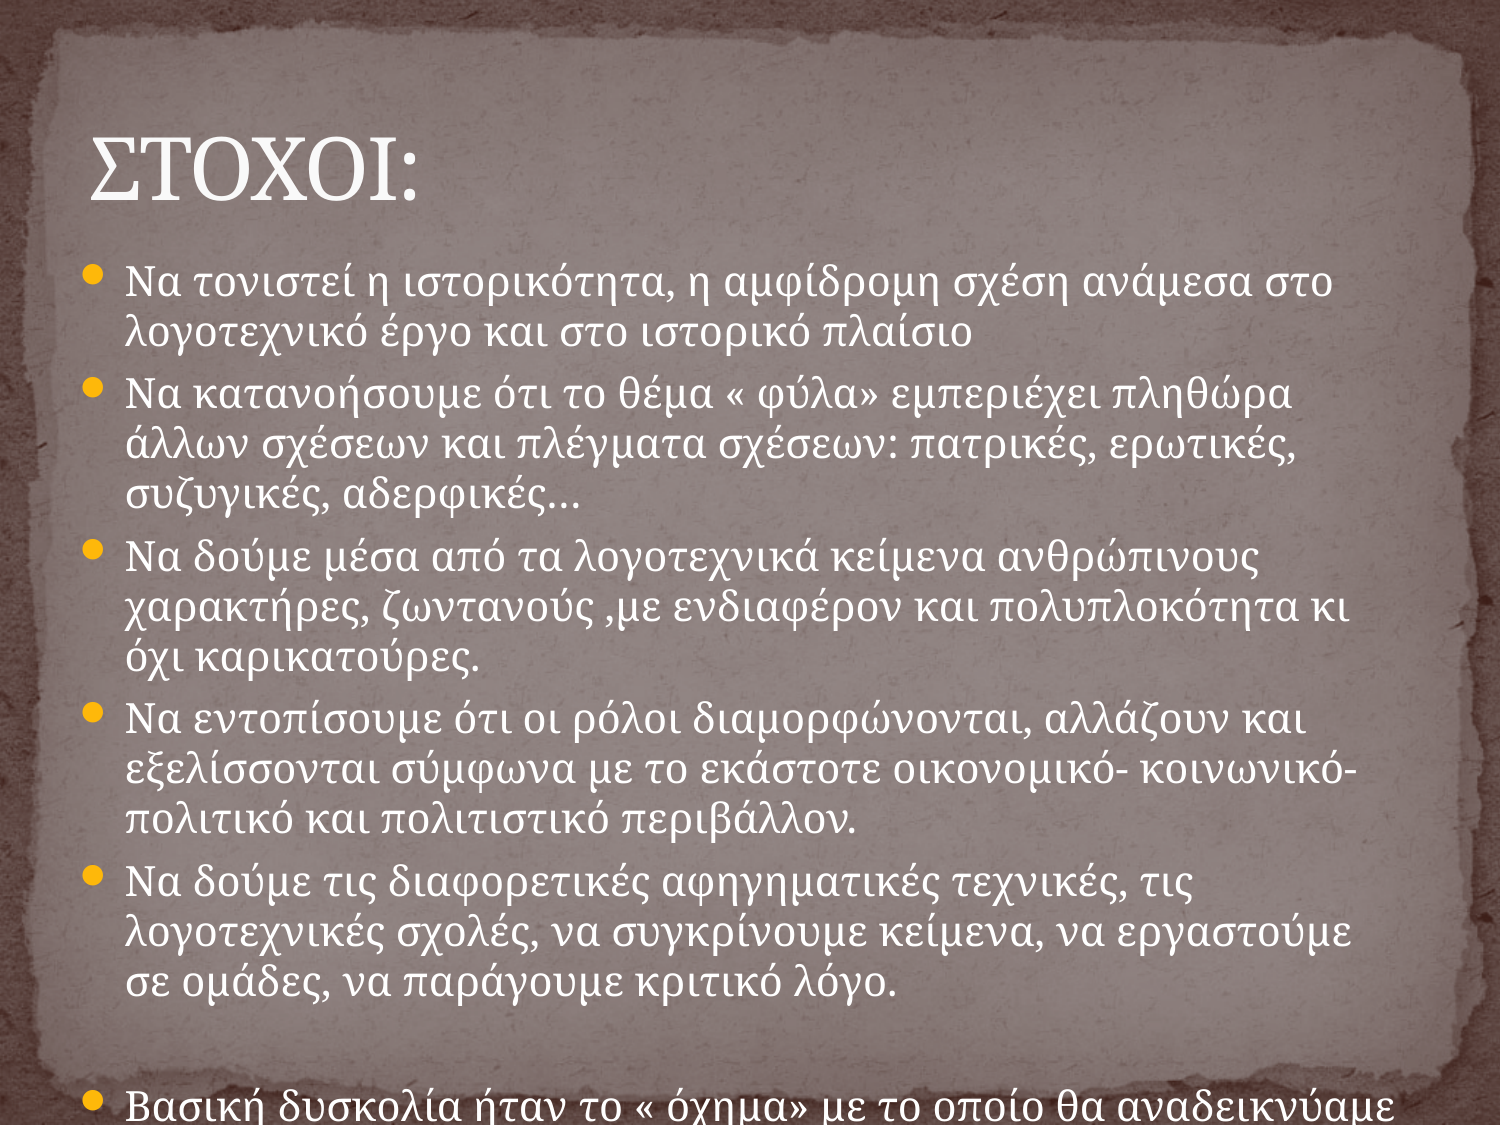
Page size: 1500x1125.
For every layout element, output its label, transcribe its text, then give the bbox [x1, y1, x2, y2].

title ΣΤΟΧΟΙ: [74, 24, 1425, 225]
list Να τονιστεί η ιστορικότητα, η αμφίδρομη σχέση ανάμεσα στο λογοτεχνικό έργο και στο ιστορικό πλαίσιο Να κατανοήσουμε ότι το θέμα « φύλα» εμπεριέχει πληθώρα άλλων σχέσεων και πλέγματα σχέσεων: πατρικές, ερωτικές, συζυγικές, αδερφικές… Να δούμε μέσα από τα λογοτεχνικά κείμενα ανθρώπινους χαρακτήρες, ζωντανούς ,με ενδιαφέρον και πολυπλοκότητα κι όχι καρικατούρες. Να εντοπίσουμε ότι οι ρόλοι διαμορφώνονται, αλλάζουν και εξελίσσονται σύμφωνα με το εκάστοτε οικονομικό- κοινωνικό- πολιτικό και πολιτιστικό περιβάλλον. Να δούμε τις διαφορετικές αφηγηματικές τεχνικές, τις λογοτεχνικές σχολές, να συγκρίνουμε κείμενα, να εργαστούμε σε ομάδες, να παράγουμε κριτικό λόγο. Βασική δυσκολία ήταν το « όχημα» με το οποίο θα αναδεικνύαμε τη θεματική μας ενότητα. Ευχή και κα [64, 184, 1415, 1125]
